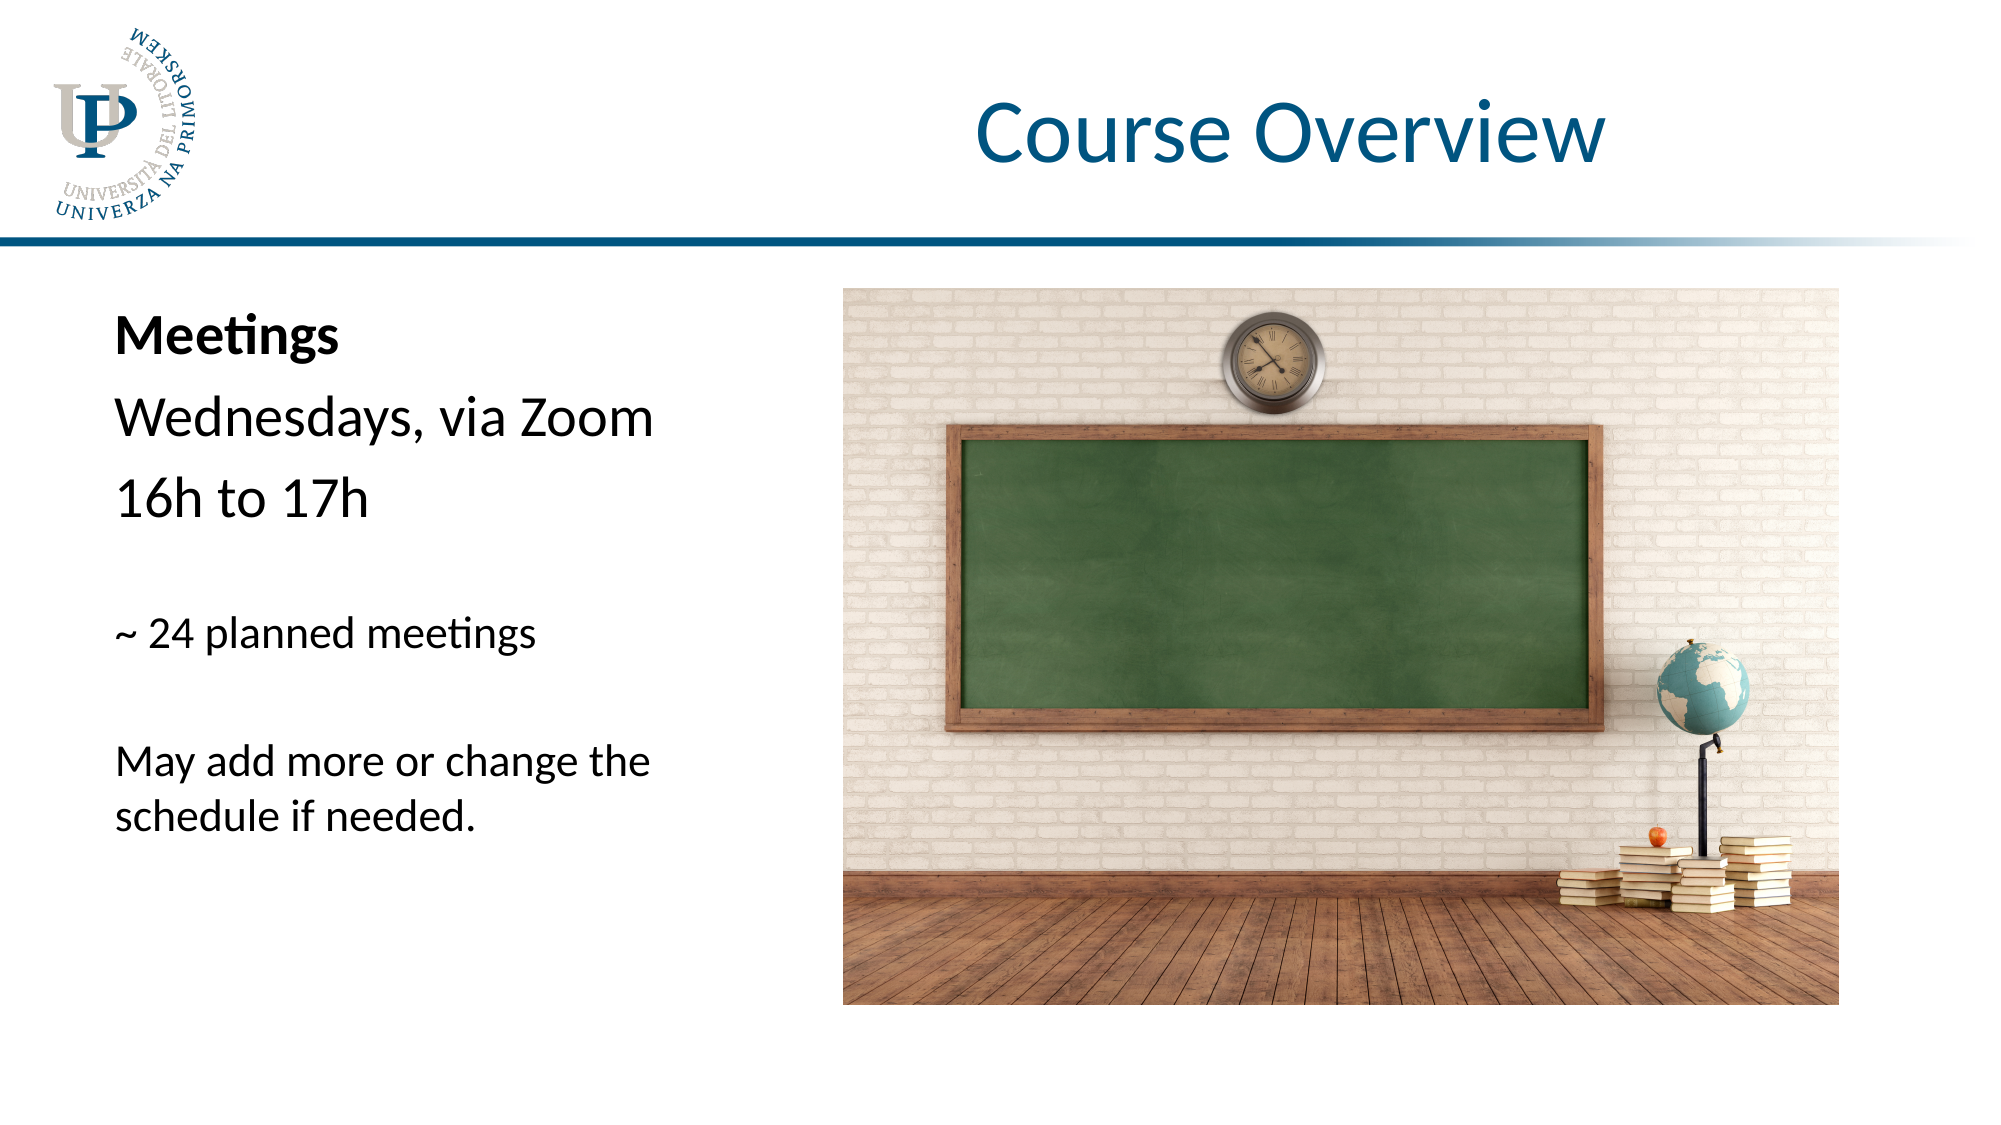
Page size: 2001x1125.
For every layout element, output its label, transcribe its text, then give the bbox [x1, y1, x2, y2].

picture [53, 27, 208, 220]
list Meetings Wednesdays, via Zoom 16h to 17h ~ 24 planned meetings May add more or change the schedule if needed. [99, 288, 758, 1005]
picture [0, 236, 2000, 248]
title Course Overview [683, 32, 1900, 220]
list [842, 288, 1839, 1006]
